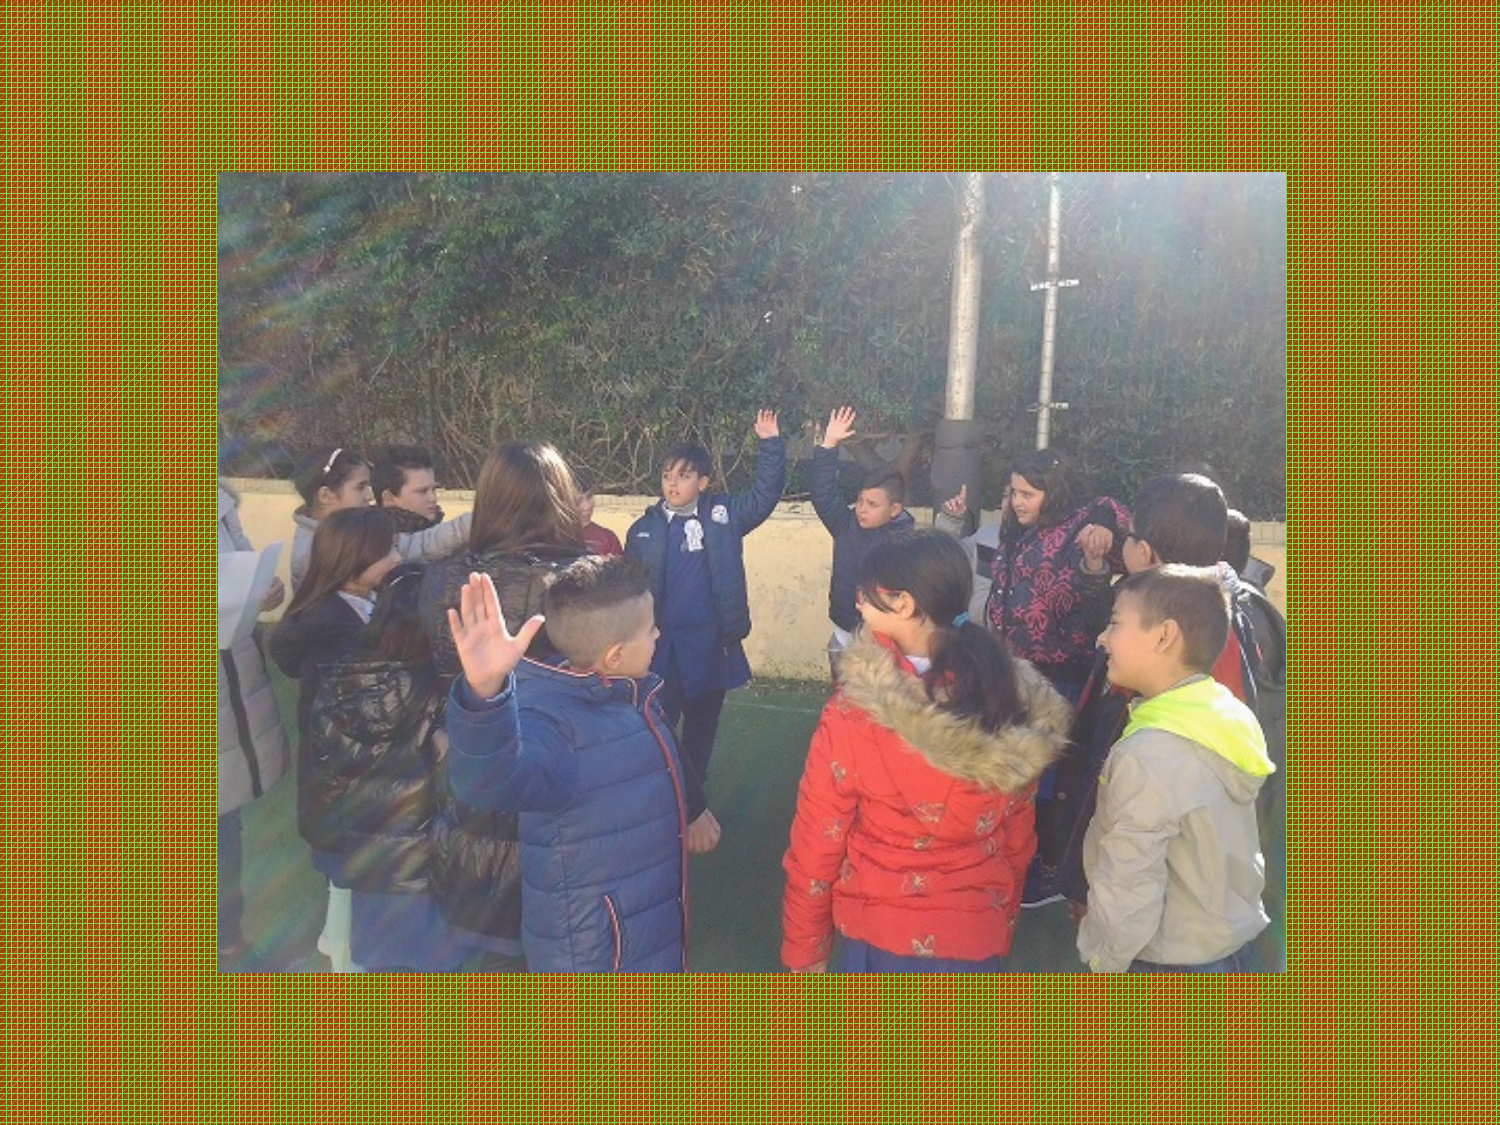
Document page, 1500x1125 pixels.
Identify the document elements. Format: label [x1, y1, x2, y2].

picture [218, 172, 1286, 973]
